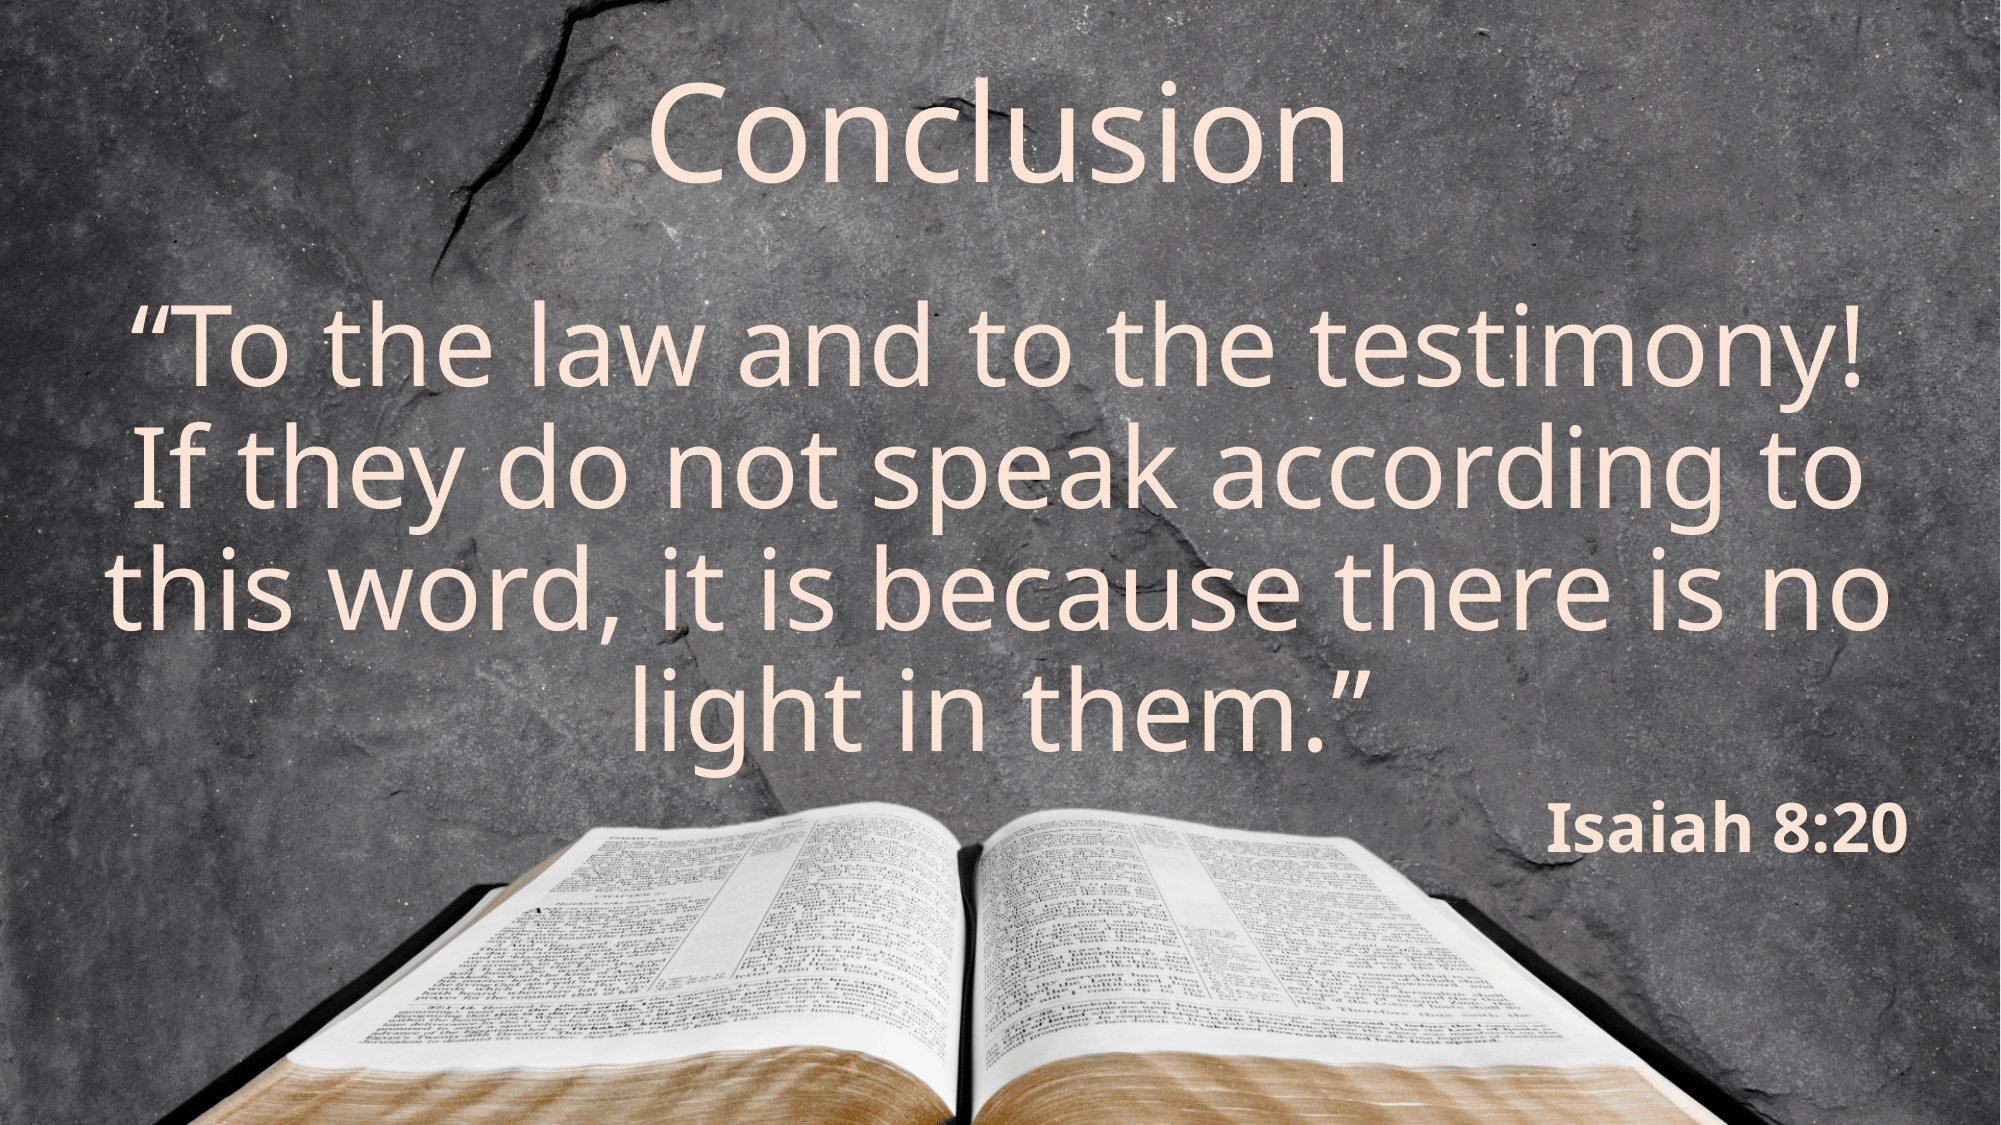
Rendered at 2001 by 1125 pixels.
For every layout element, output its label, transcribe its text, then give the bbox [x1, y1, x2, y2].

picture [0, 0, 2001, 1125]
title Conclusion [123, 56, 1876, 237]
subtitle “To the law and to the testimony! If they do not speak according to this word, it is because there is no light in them.” Isaiah 8:20 [75, 281, 1925, 957]
